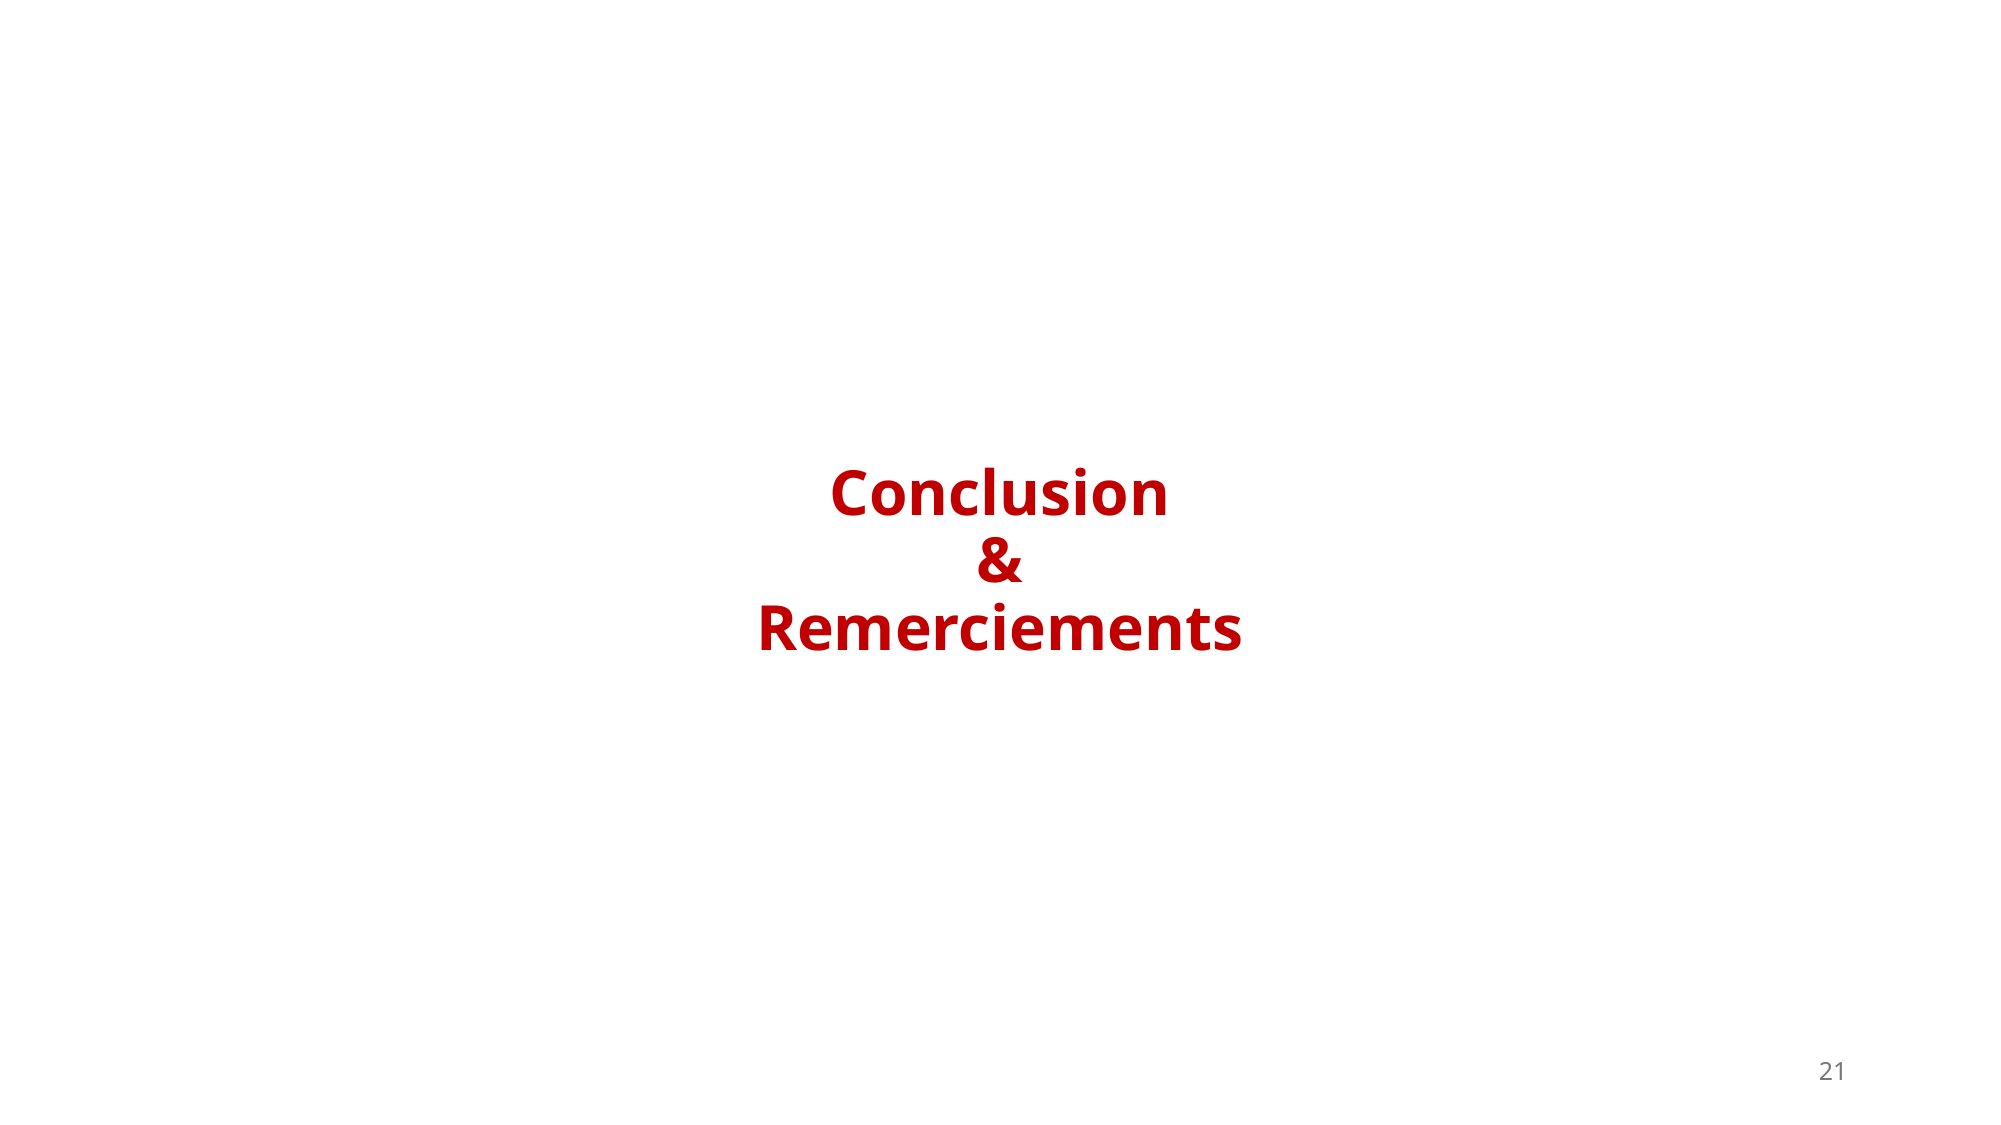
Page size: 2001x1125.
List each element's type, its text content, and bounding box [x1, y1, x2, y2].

slide_number 21 [1412, 1042, 1863, 1103]
title Conclusion & Remerciements [137, 453, 1863, 672]
